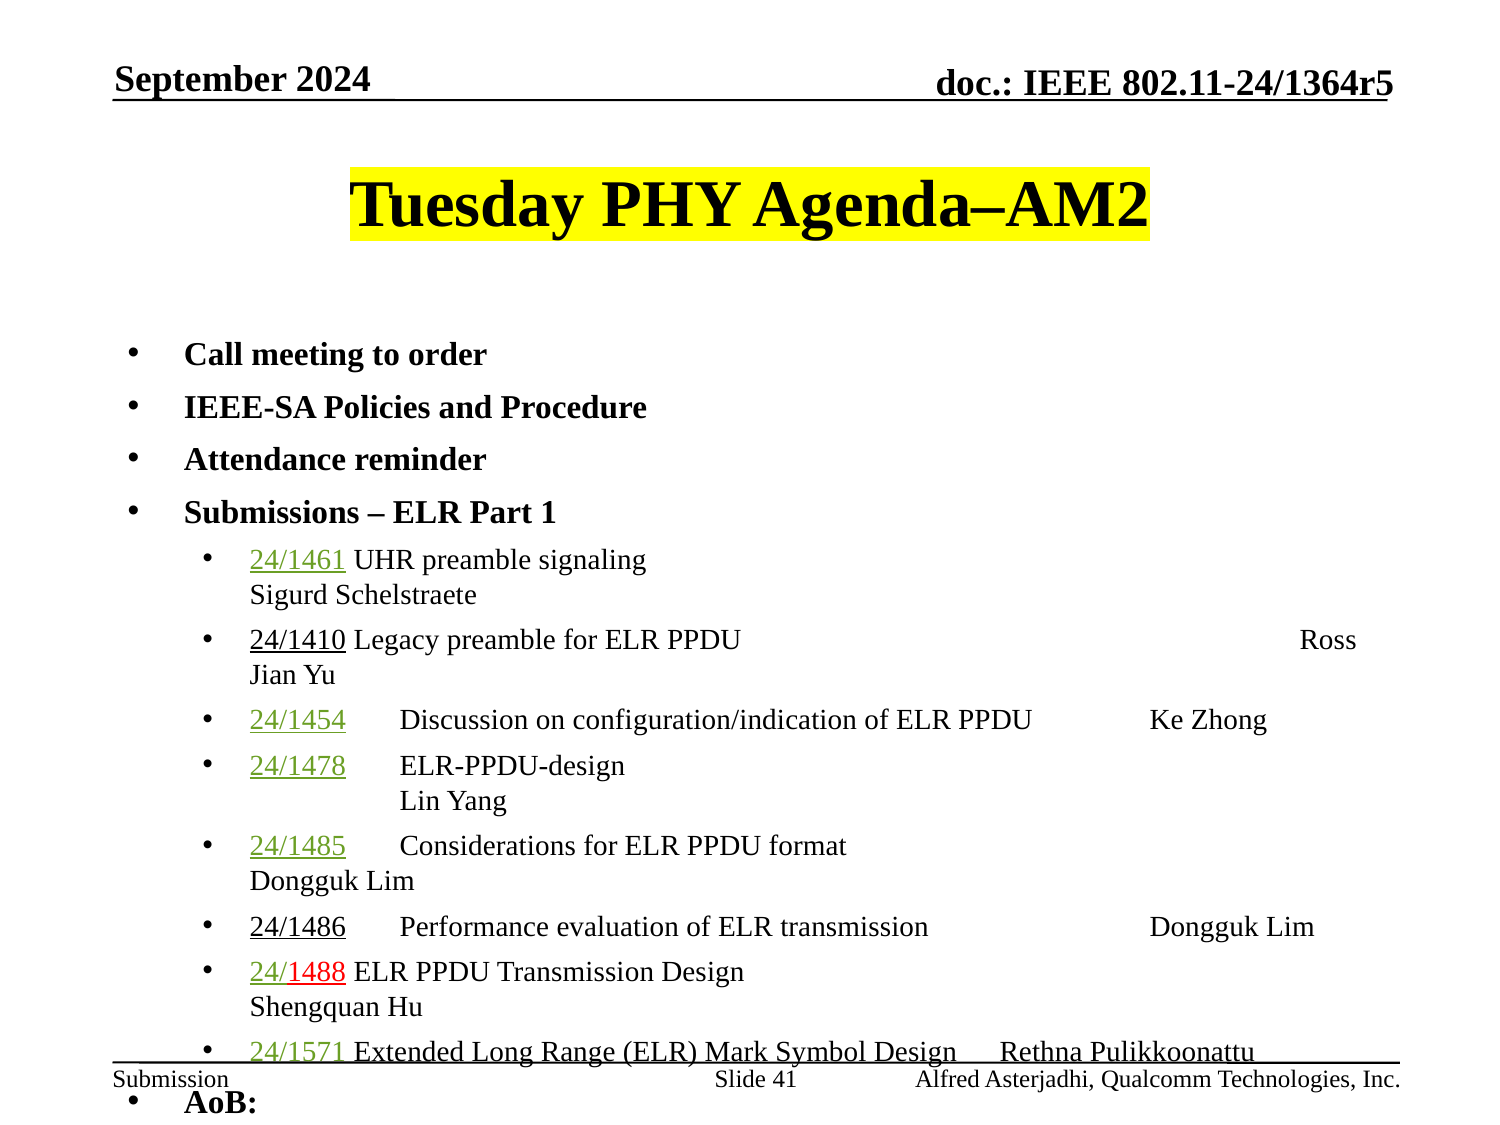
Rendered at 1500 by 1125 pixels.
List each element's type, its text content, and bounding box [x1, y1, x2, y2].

title Tuesday PHY Agenda–AM2 [112, 112, 1388, 288]
slide_number Slide 41 [712, 1061, 800, 1123]
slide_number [114, 54, 423, 100]
footer Alfred Asterjadhi, Qualcomm Technologies, Inc. [878, 1061, 1402, 1093]
list Call meeting to order IEEE-SA Policies and Procedure Attendance reminder Submissions – ELR Part 1 24/1461 UHR preamble signaling Sigurd Schelstraete 24/1410 Legacy preamble for ELR PPDU Ross Jian Yu 24/1454 Discussion on configuration/indication of ELR PPDU Ke Zhong 24/1478 ELR-PPDU-design Lin Yang 24/1485 Considerations for ELR PPDU format Dongguk Lim 24/1486 Performance evaluation of ELR transmission Dongguk Lim 24/1488 ELR PPDU Transmission Design Shengquan Hu 24/1571 Extended Long Range (ELR) Mark Symbol Design Rethna Pulikkoonattu AoB: Recess [112, 324, 1388, 1063]
